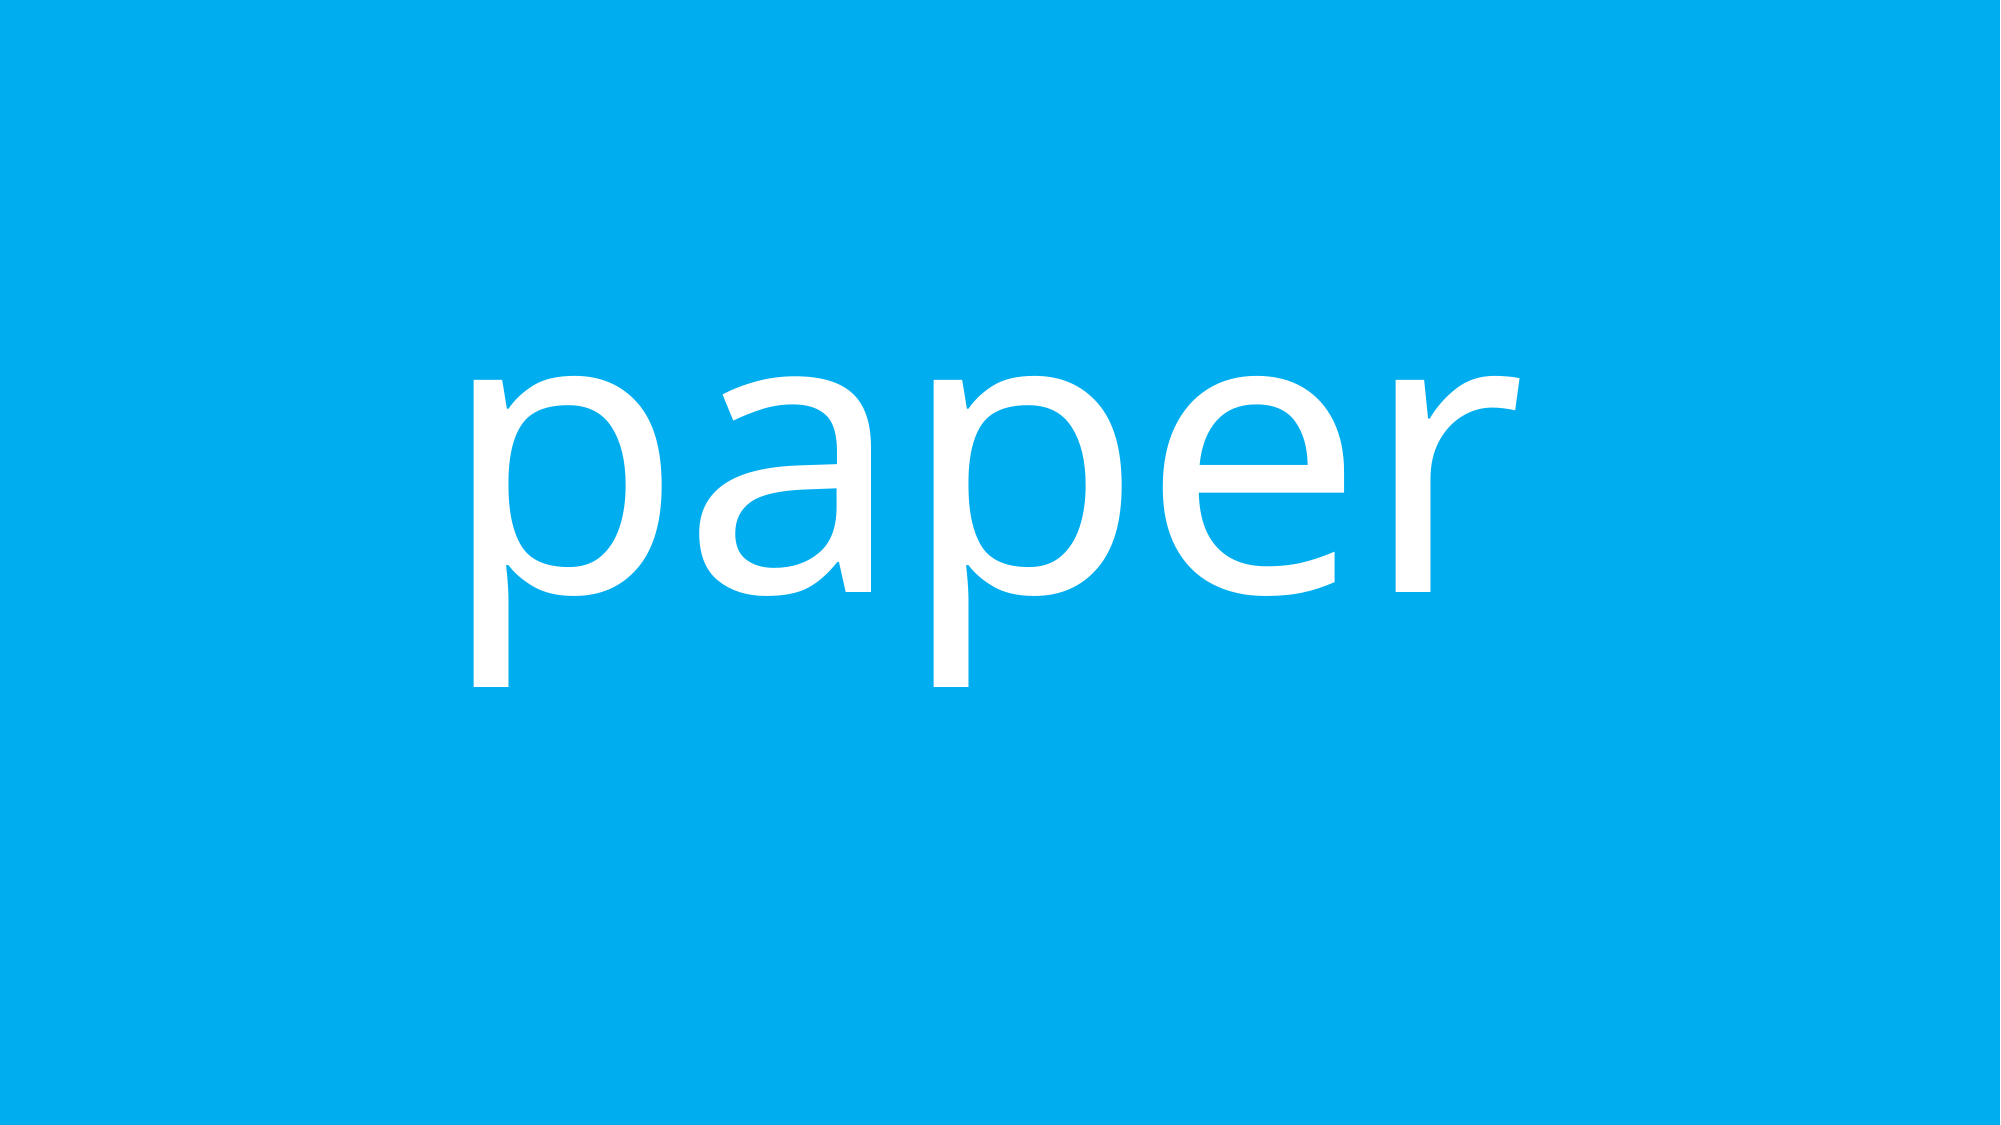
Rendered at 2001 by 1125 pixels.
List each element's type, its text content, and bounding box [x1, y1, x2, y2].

title paper [98, 126, 1868, 677]
